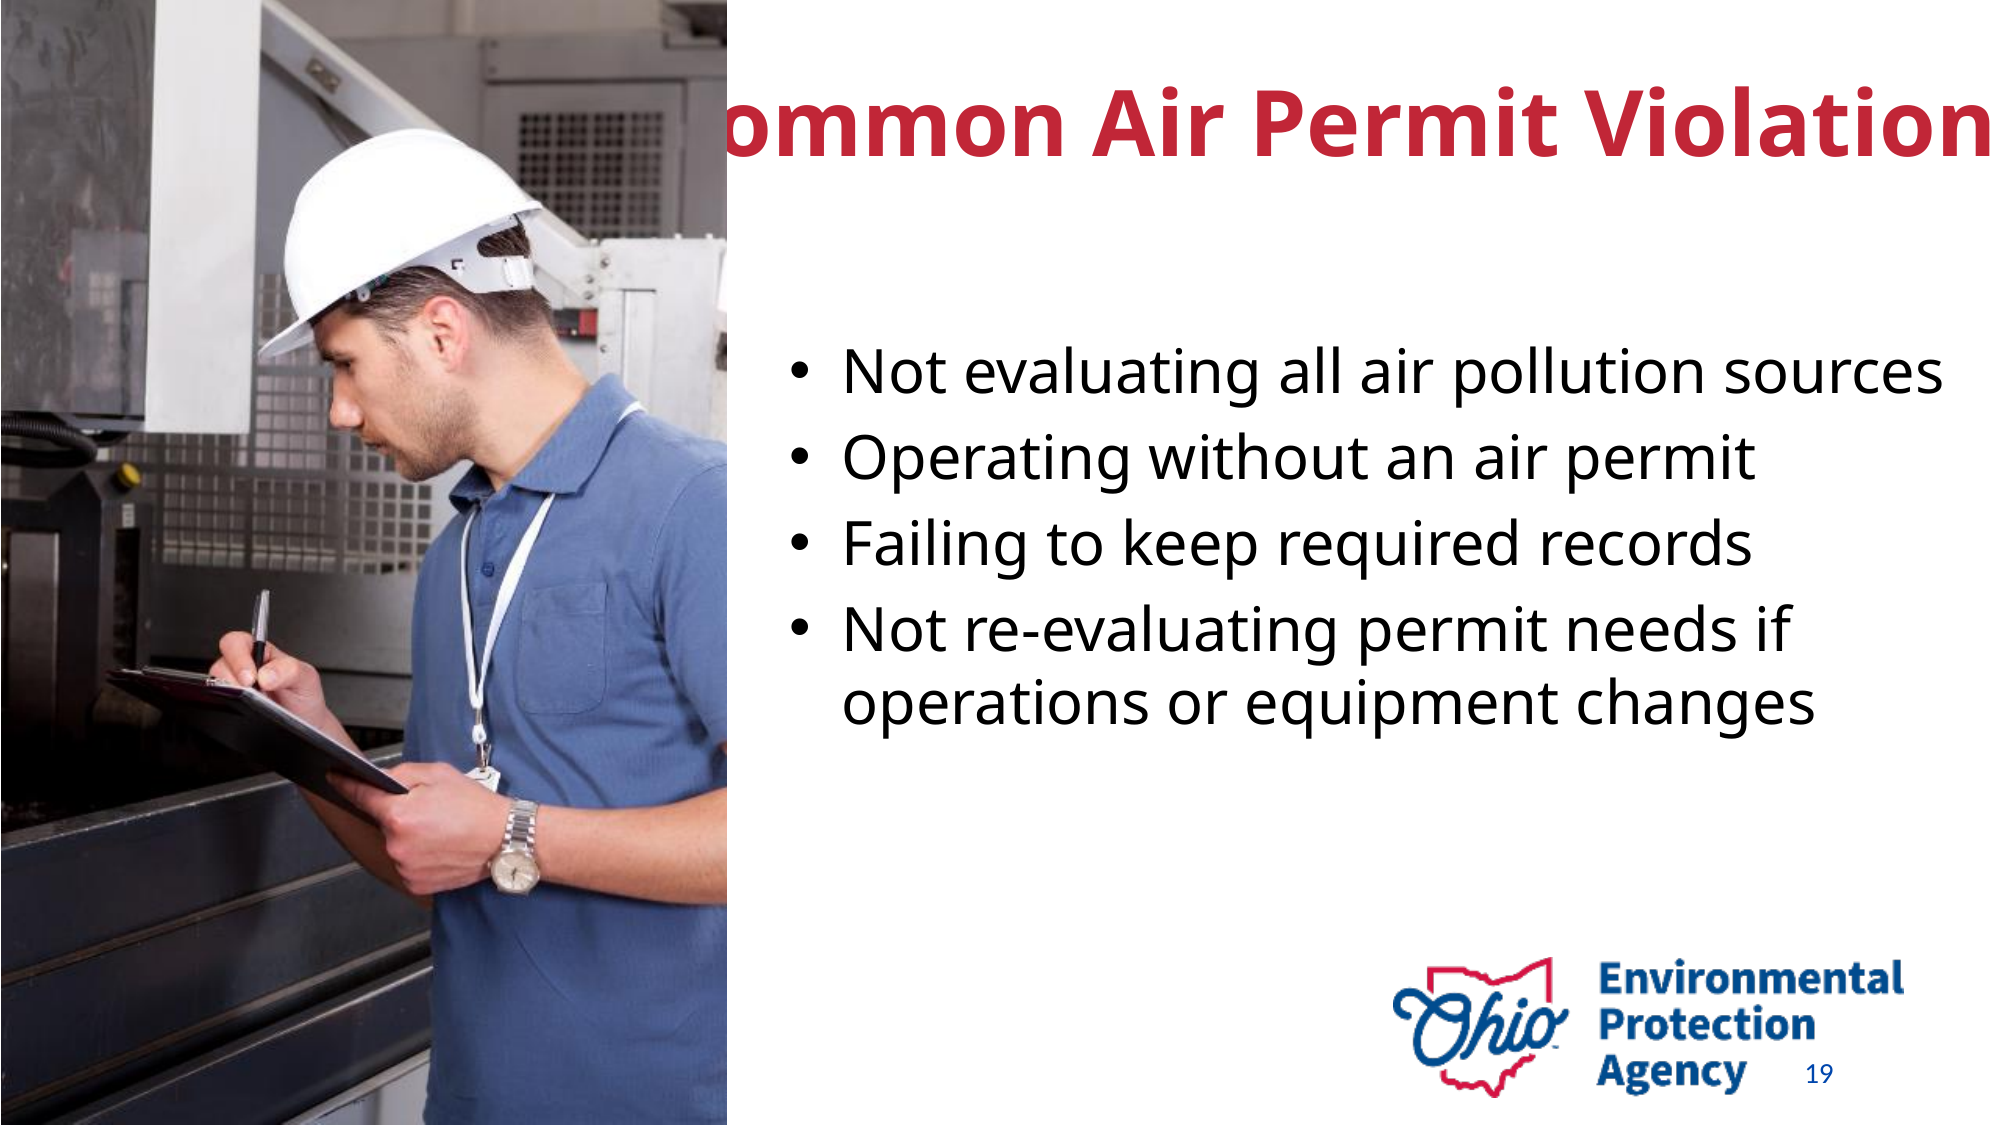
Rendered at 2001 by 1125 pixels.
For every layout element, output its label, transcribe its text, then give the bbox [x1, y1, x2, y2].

list Not evaluating all air pollution sources Operating without an air permit Failing to keep required records Not re-evaluating permit needs if operations or equipment changes [774, 324, 1963, 763]
title Common Air Permit Violations [732, 26, 2000, 214]
picture [1393, 957, 1904, 1098]
picture [1, 0, 727, 1125]
